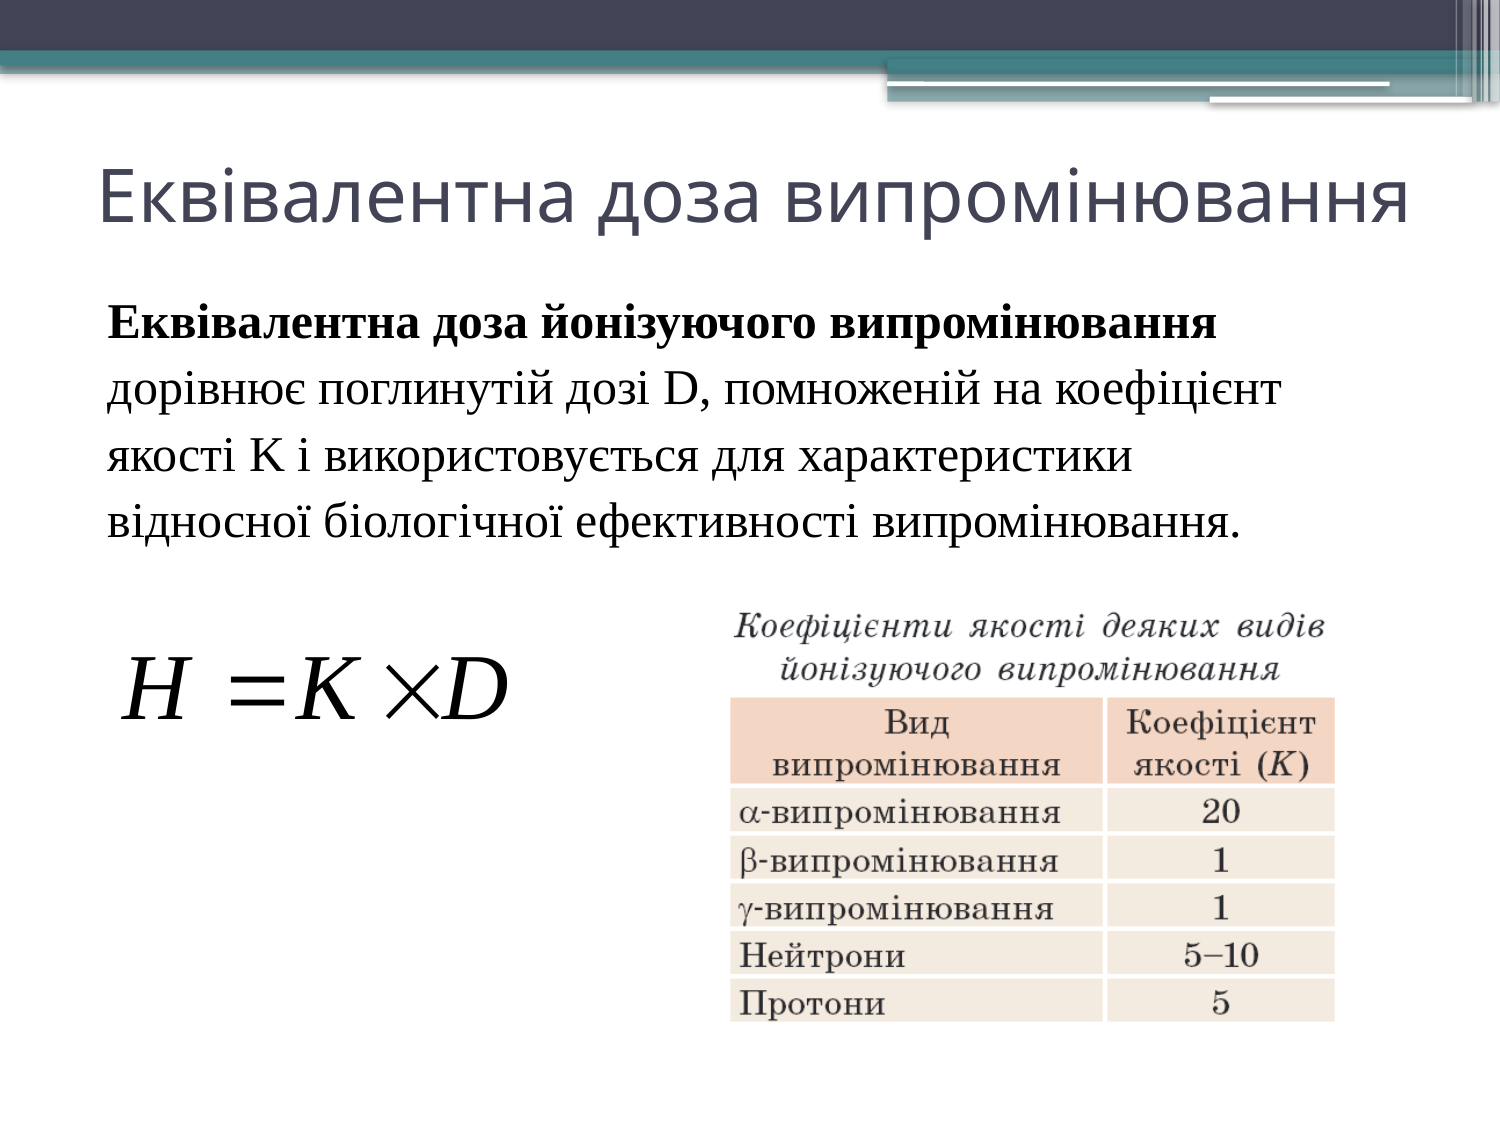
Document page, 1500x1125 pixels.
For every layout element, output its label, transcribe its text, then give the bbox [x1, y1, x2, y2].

list Еквівалентна доза йонізуючого випромінювання дорівнює поглинутій дозі D, помноженій на коефіцієнт якості K і використовується для характеристики відносної біологічної ефективності випромінювання. [75, 281, 1425, 1079]
title Еквівалентна доза випромінювання [82, 105, 1432, 281]
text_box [691, 585, 1365, 1053]
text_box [105, 632, 528, 736]
